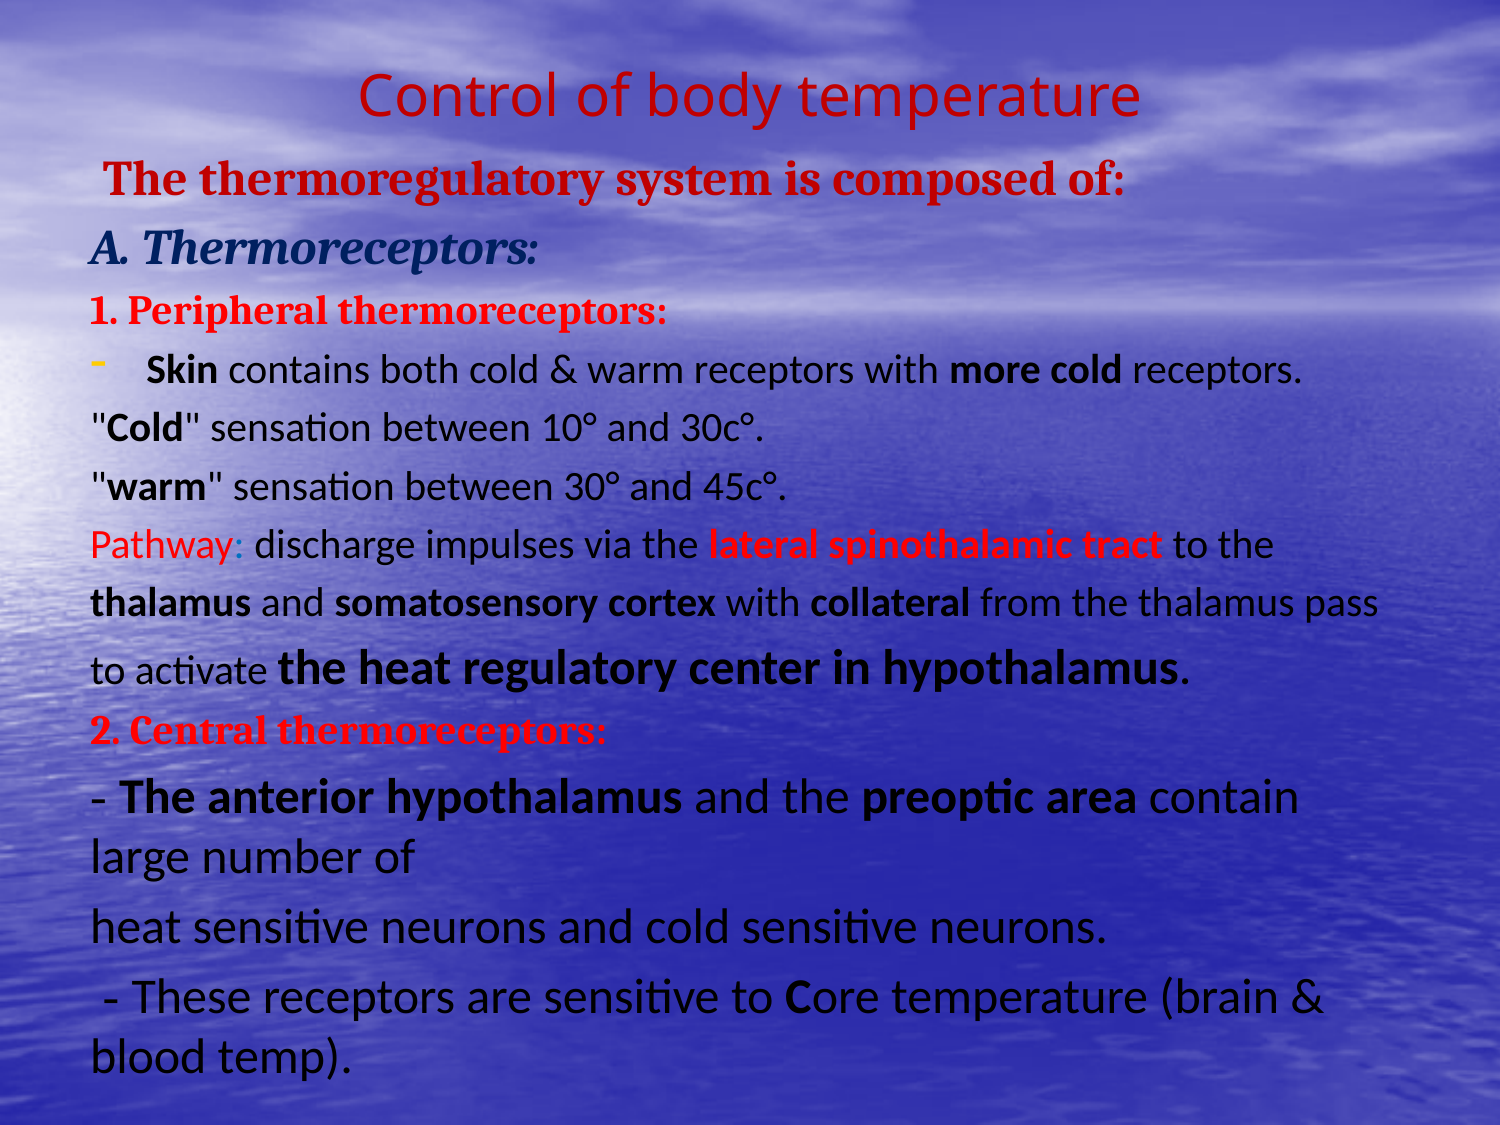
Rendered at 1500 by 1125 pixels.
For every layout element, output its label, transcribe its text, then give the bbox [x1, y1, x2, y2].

list The thermoregulatory system is composed of: A. Thermoreceptors: 1. Peripheral thermoreceptors: Skin contains both cold & warm receptors with more cold receptors. "Cold" sensation between 10° and 30c°. "warm" sensation between 30° and 45c°. Pathway: discharge impulses via the lateral spinothalamic tract to the thalamus and somatosensory cortex with collateral from the thalamus pass to activate the heat regulatory center in hypothalamus. 2. Central thermoreceptors: - The anterior hypothalamus and the preoptic area contain large number of heat sensitive neurons and cold sensitive neurons. - These receptors are sensitive to Core temperature (brain & blood temp). [74, 137, 1426, 1113]
title Control of body temperature [74, 47, 1426, 137]
